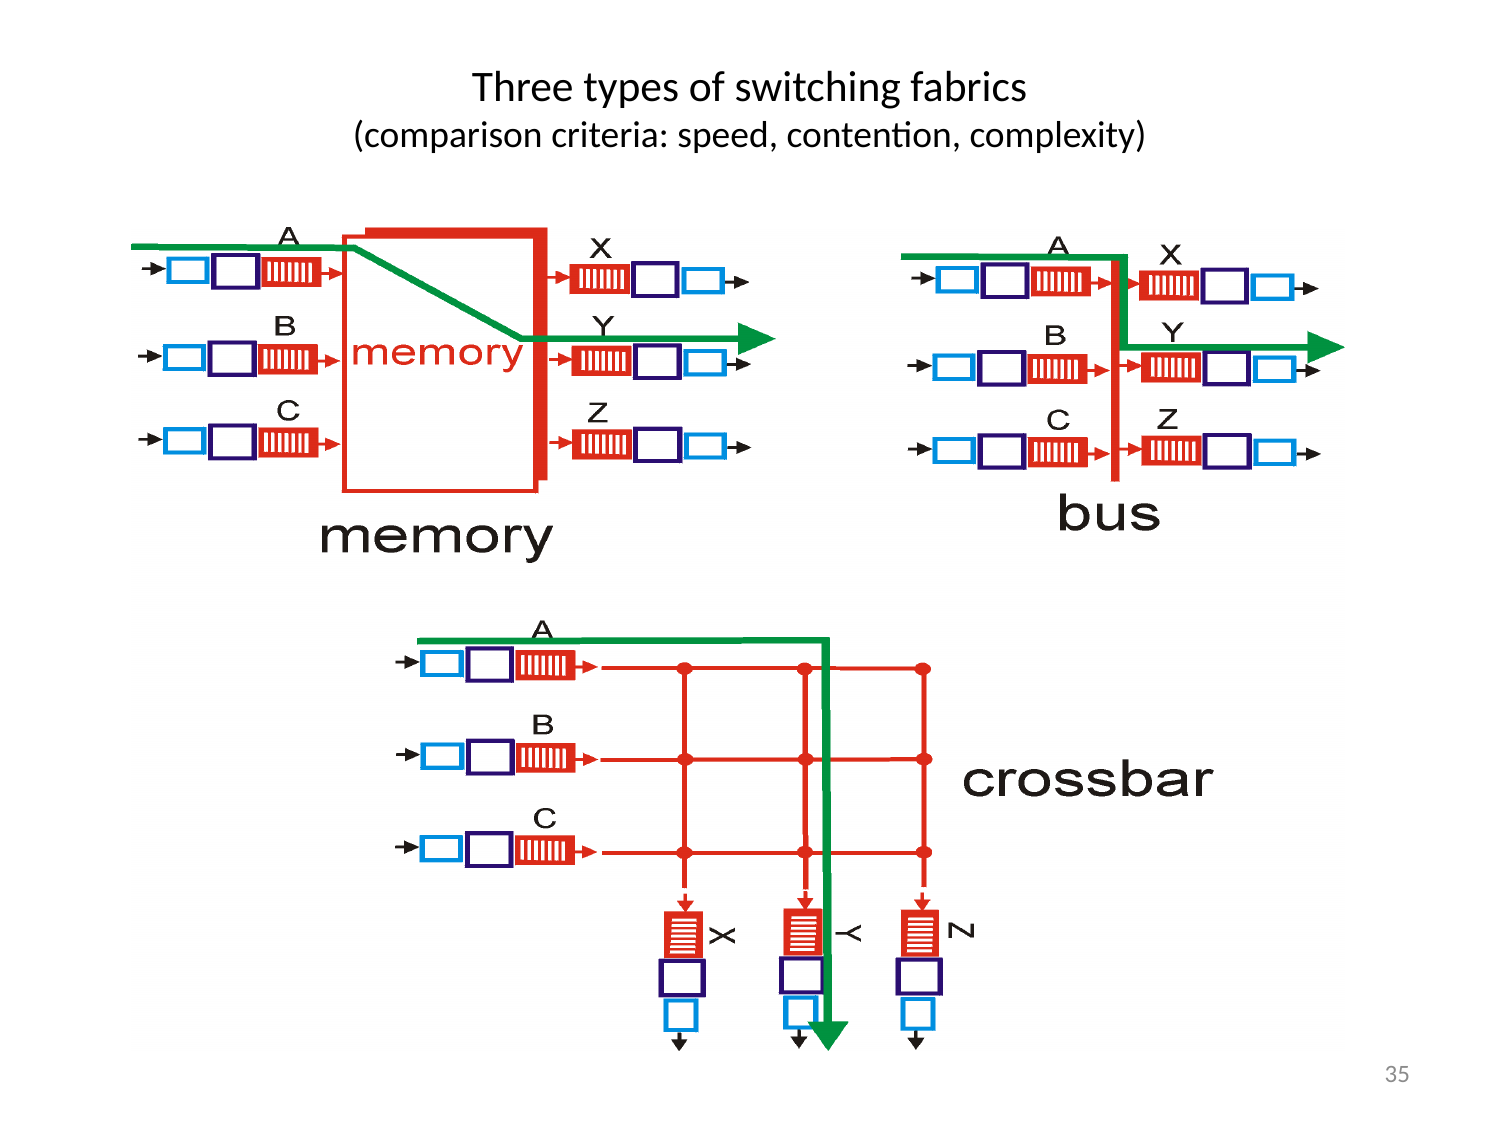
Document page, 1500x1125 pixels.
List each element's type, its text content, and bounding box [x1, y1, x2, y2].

slide_number 35 [1074, 1042, 1425, 1103]
picture [131, 227, 1345, 1052]
title Three types of switching fabrics (comparison criteria: speed, contention, complexity) [112, 50, 1388, 163]
